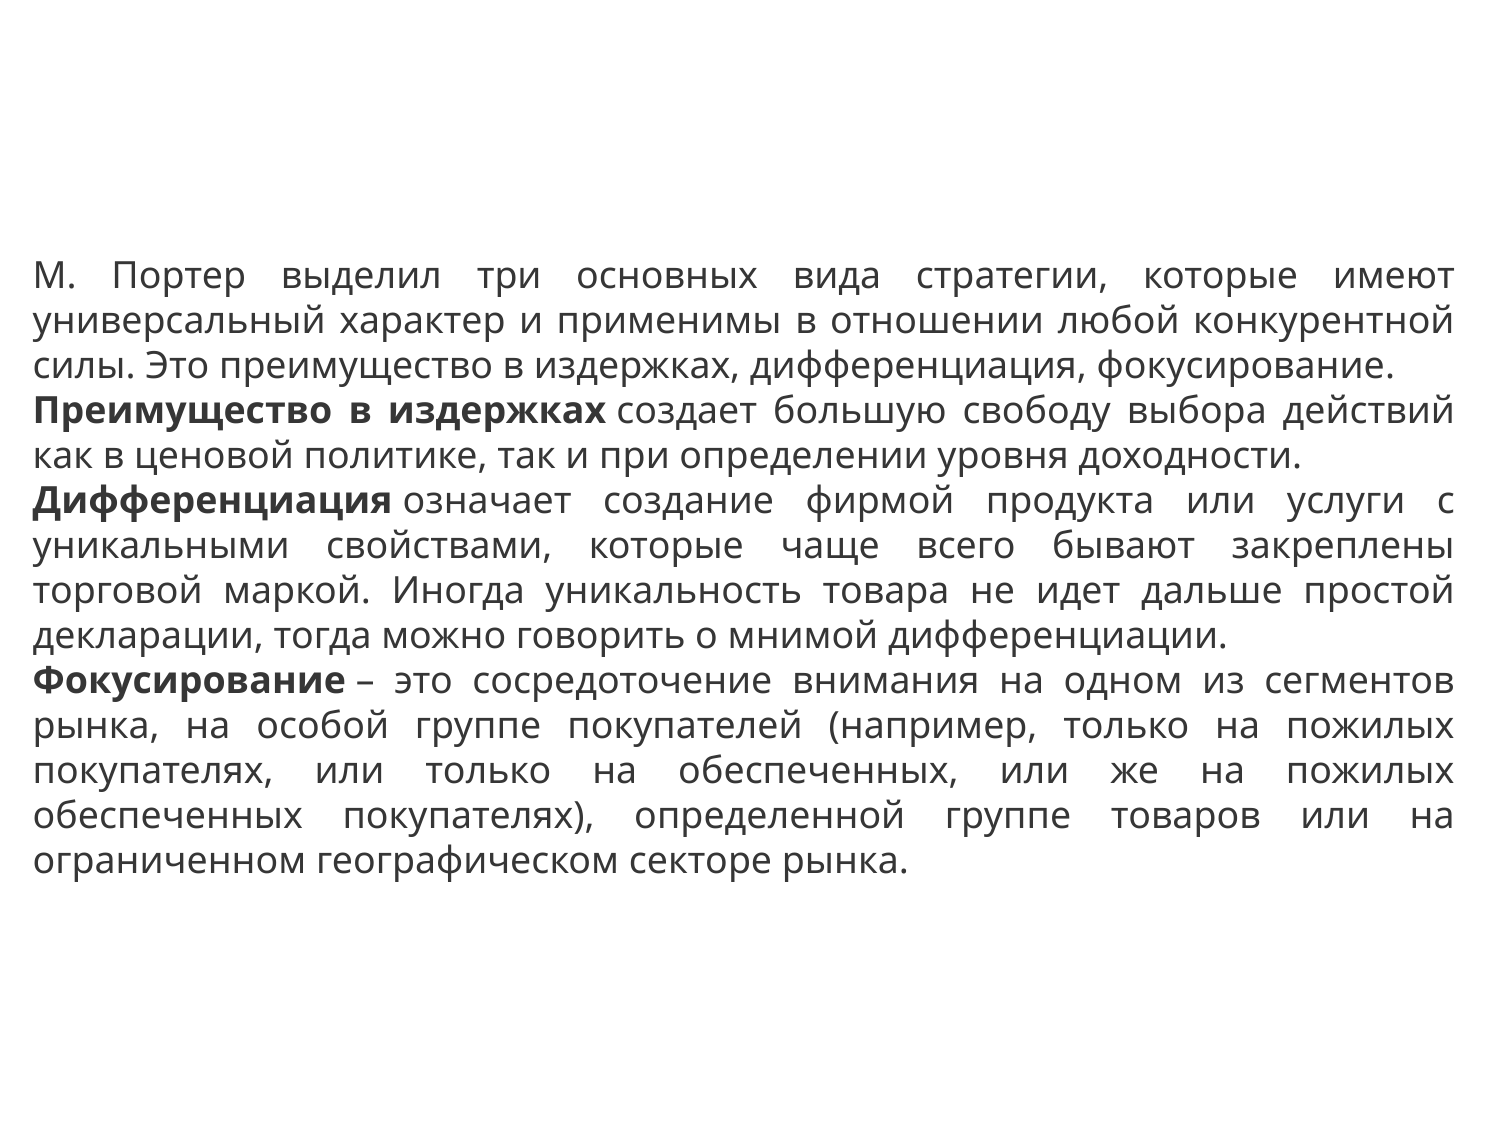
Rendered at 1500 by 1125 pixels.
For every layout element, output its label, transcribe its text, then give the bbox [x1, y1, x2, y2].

text_box М. Портер выделил три основных вида стратегии, которые имеют универсальный характер и применимы в отношении любой конкурентной силы. Это преимущество в издержках, дифференциация, фокусирование. Преимущество в издержках создает большую свободу выбора действий как в ценовой политике, так и при определении уровня доходности. Дифференциация означает создание фирмой продукта или услуги с уникальными свойствами, которые чаще всего бывают закреплены торговой маркой. Иногда уникальность товара не идет дальше простой декларации, тогда можно говорить о мнимой дифференциации. Фокусирование – это сосредоточение внимания на одном из сегментов рынка, на особой группе покупателей (например, только на пожилых покупателях, или только на обеспеченных, или же на пожилых обеспеченных покупателях), определенной группе товаров или на ограниченном географическом секторе рынка. [17, 243, 1471, 895]
